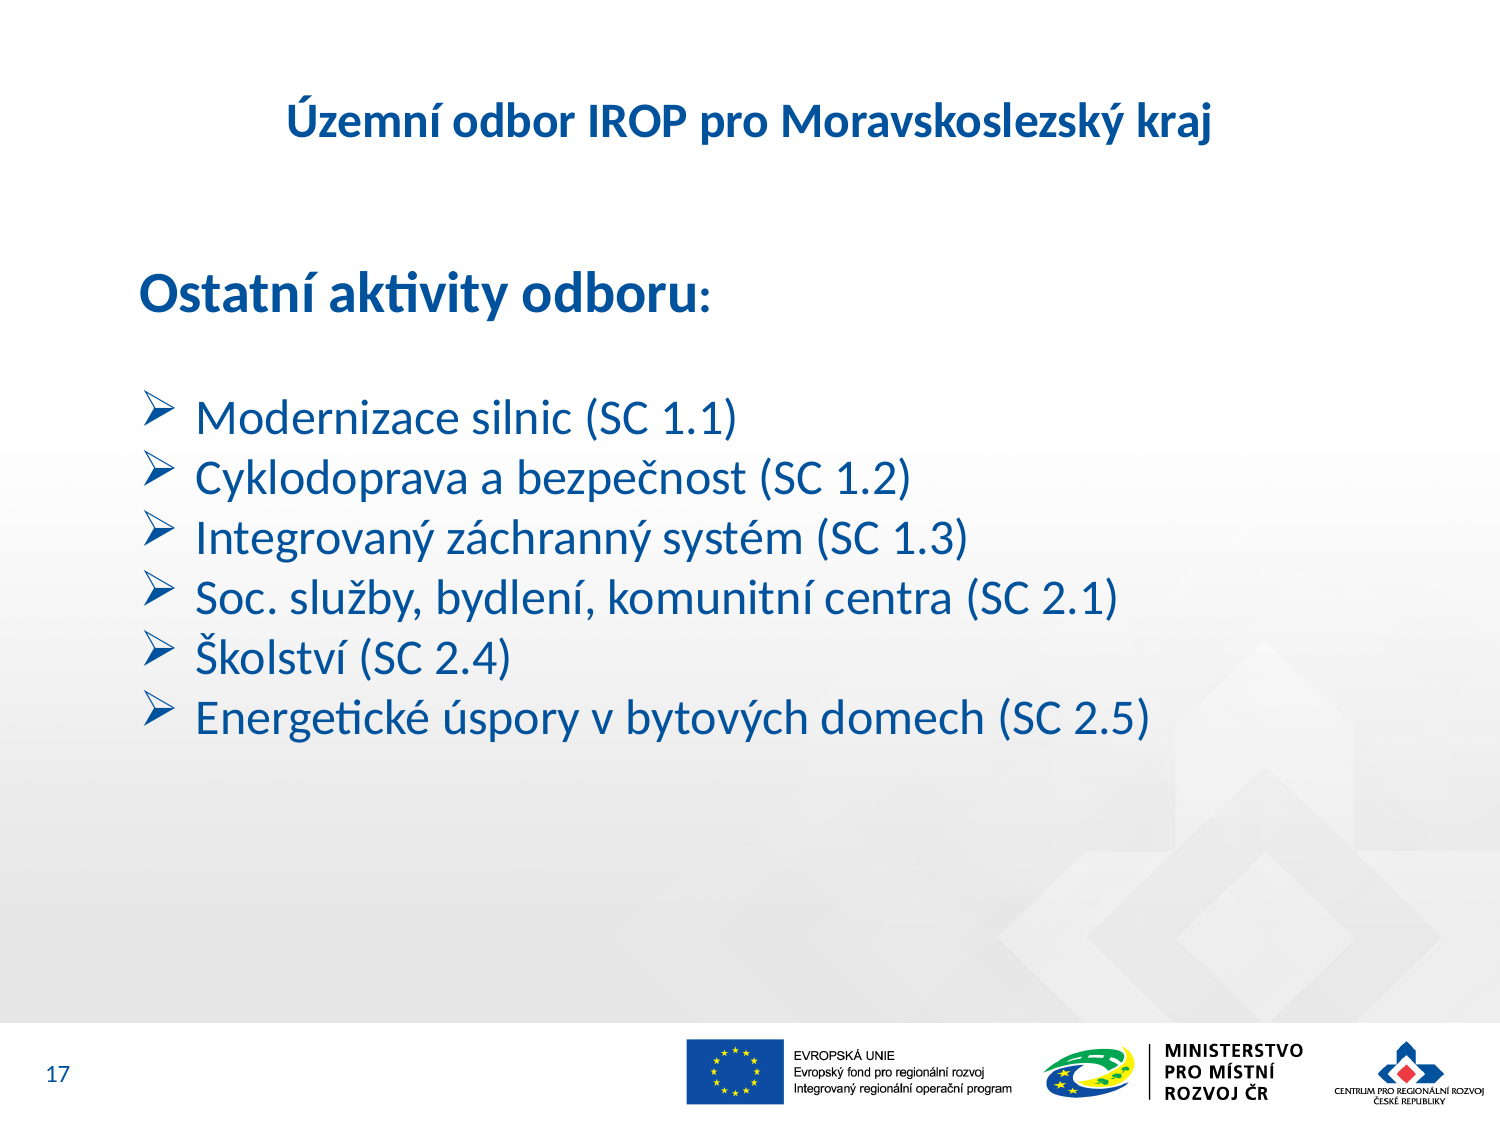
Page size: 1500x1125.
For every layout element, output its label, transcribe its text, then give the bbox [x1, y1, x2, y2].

slide_number 17 [30, 1042, 113, 1103]
title Územní odbor IROP pro Moravskoslezský kraj [75, 80, 1425, 215]
list Ostatní aktivity odboru: Modernizace silnic (SC 1.1) Cyklodoprava a bezpečnost (SC 1.2) Integrovaný záchranný systém (SC 1.3) Soc. služby, bydlení, komunitní centra (SC 2.1) Školství (SC 2.4) Energetické úspory v bytových domech (SC 2.5) [124, 187, 1475, 1015]
picture [0, 0, 1500, 1125]
